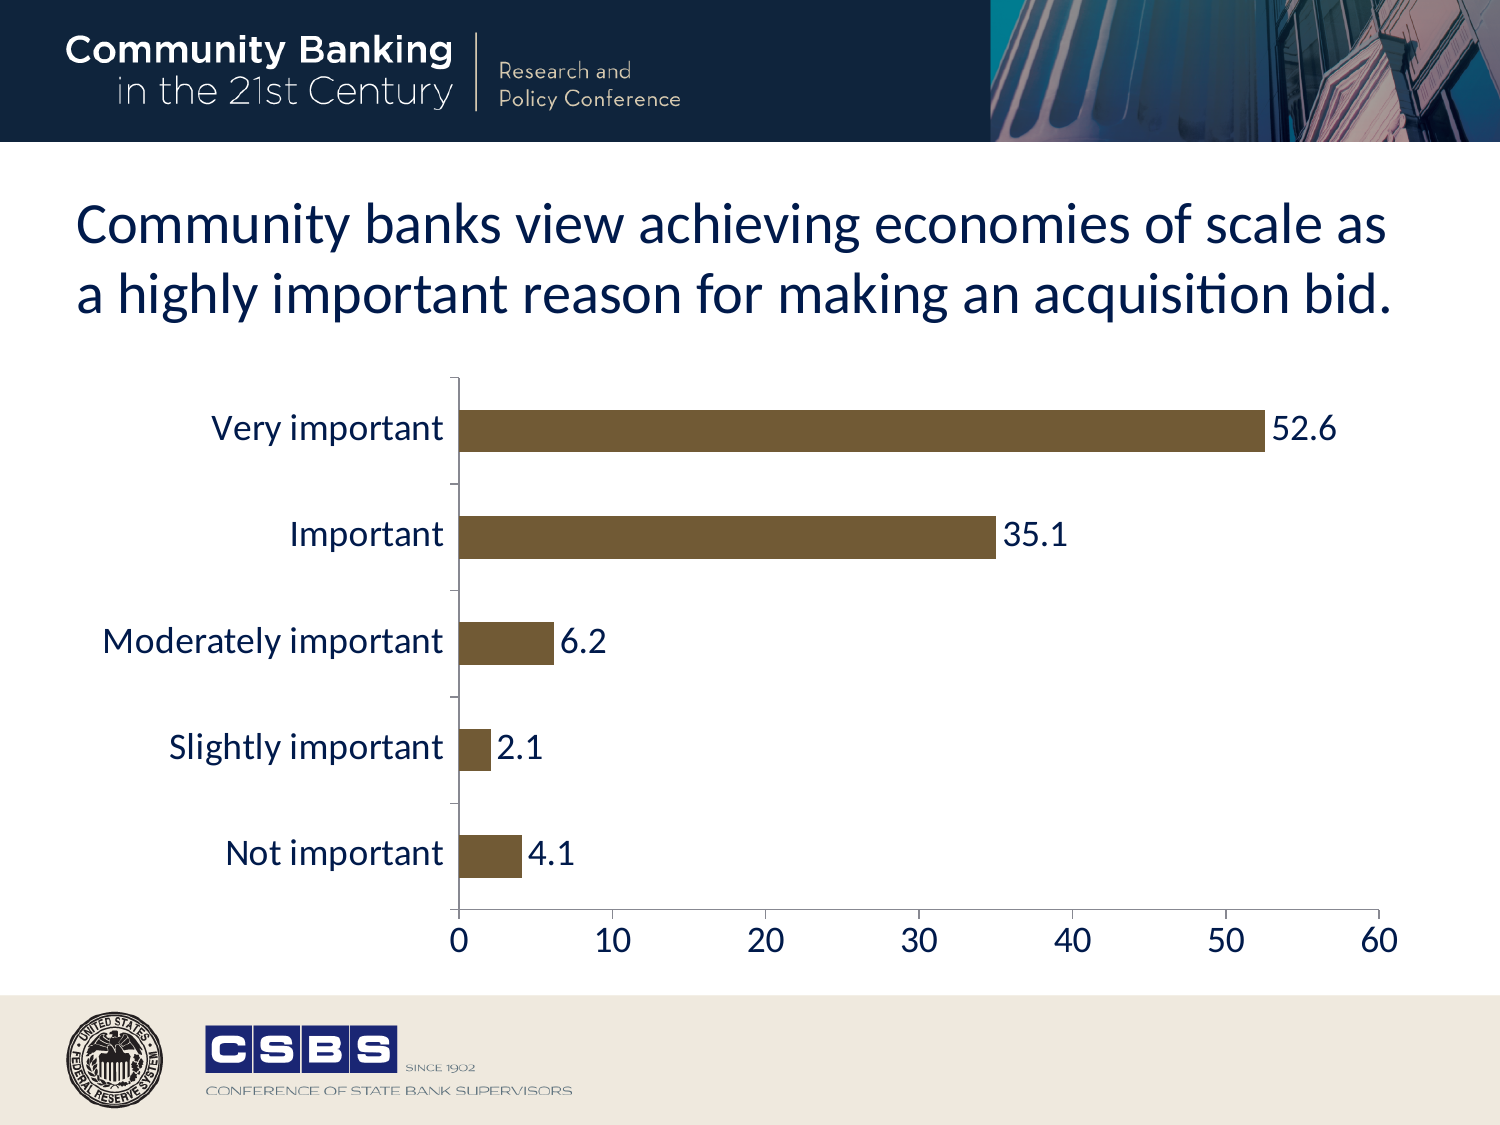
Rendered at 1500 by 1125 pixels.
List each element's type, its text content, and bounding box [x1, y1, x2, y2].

chart [74, 365, 1426, 975]
picture [0, 0, 1500, 1125]
title Community banks view achieving economies of scale as a highly important reason for making an acquisition bid. [61, 161, 1428, 349]
